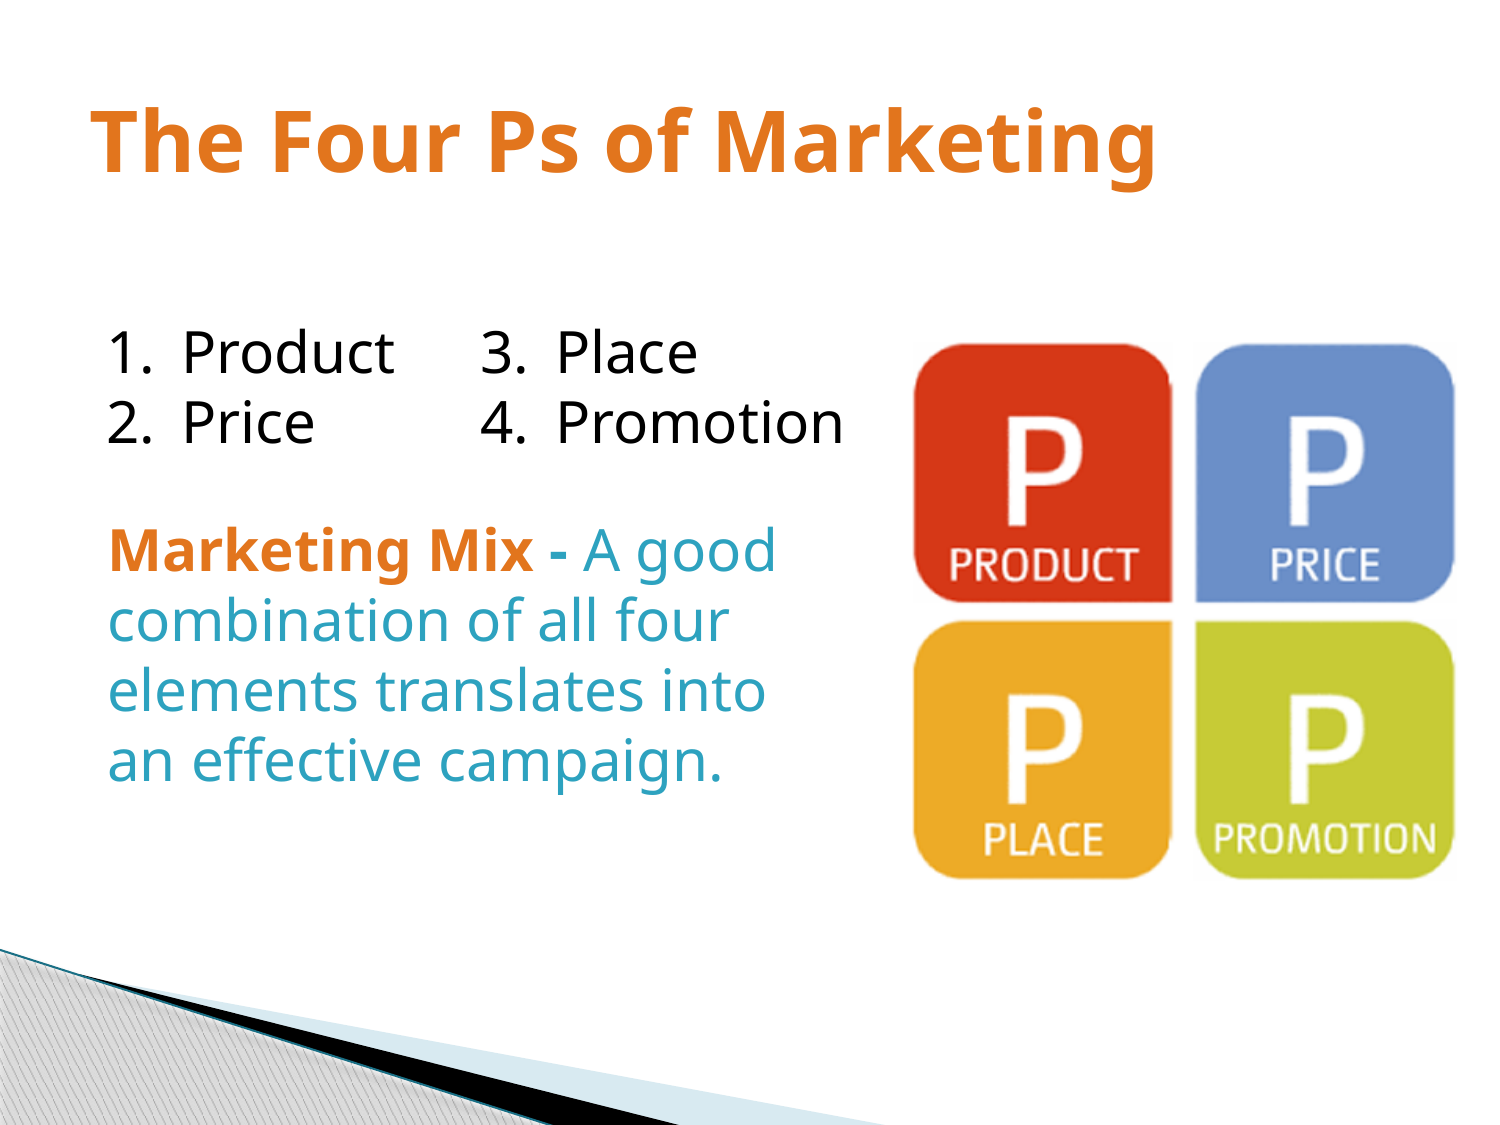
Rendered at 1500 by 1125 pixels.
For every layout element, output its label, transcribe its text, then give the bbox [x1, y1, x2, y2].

title The Four Ps of Marketing [75, 45, 1425, 233]
picture [897, 324, 1467, 899]
text_box Place Promotion [465, 307, 861, 463]
list Marketing Mix - A good combination of all four elements translates into an effective campaign. [92, 505, 854, 1015]
text_box Product Price [91, 307, 411, 463]
